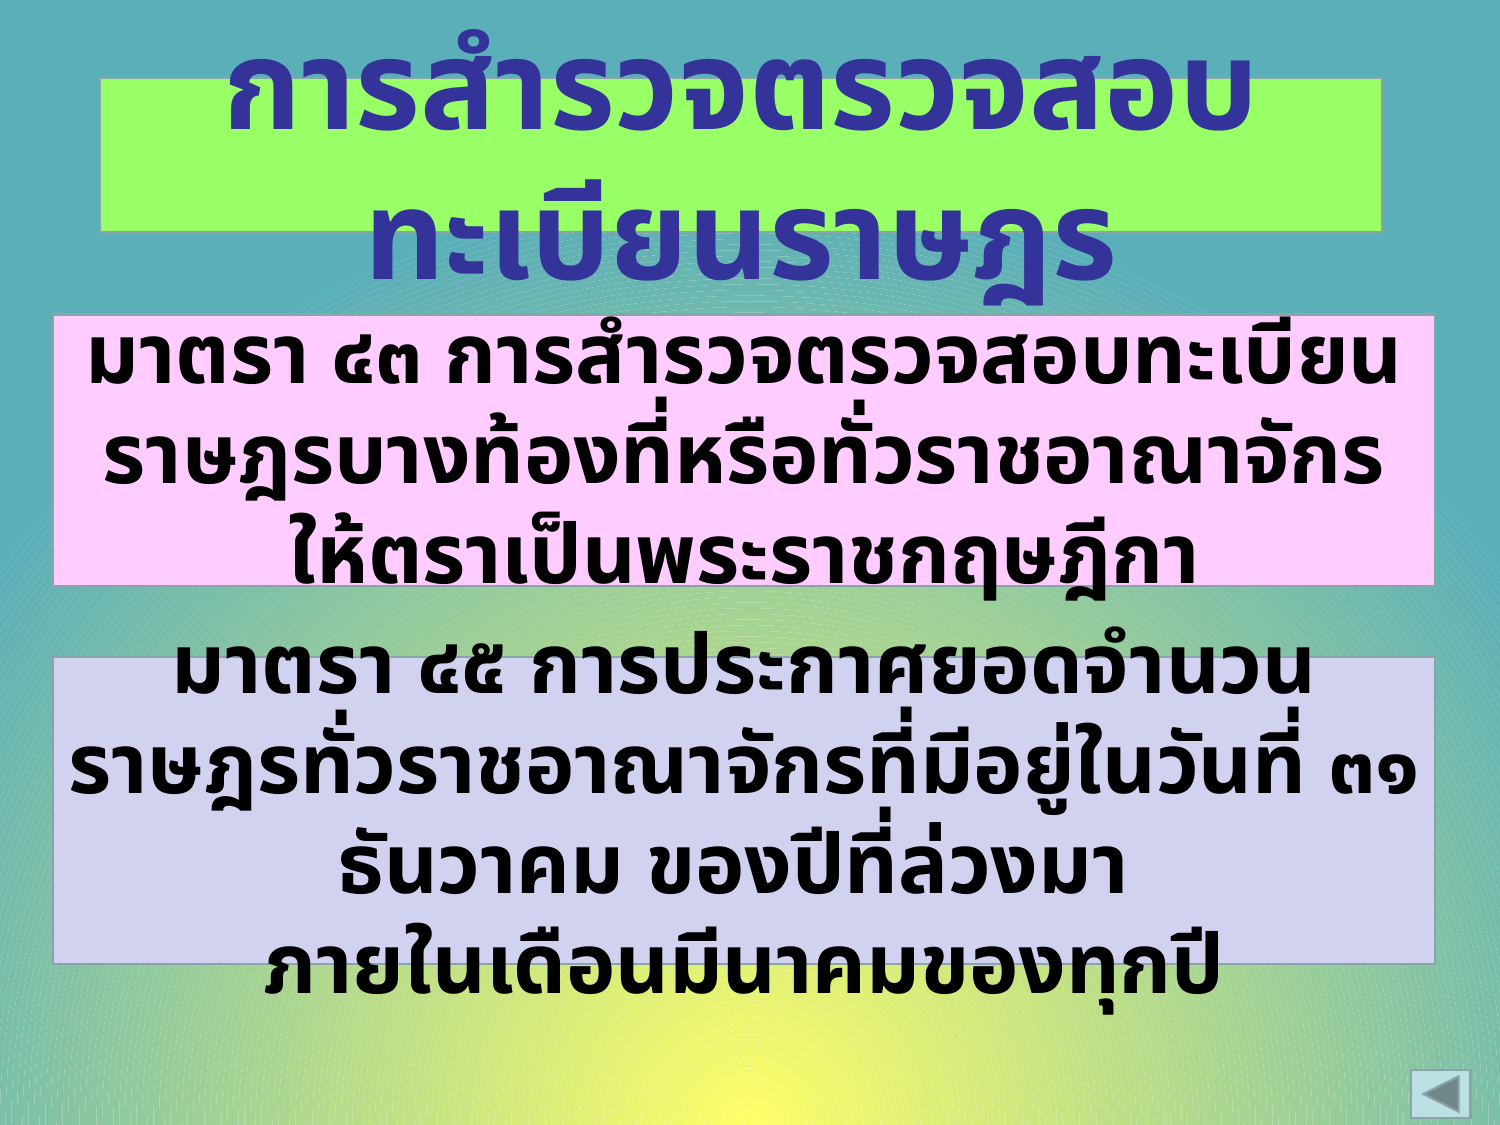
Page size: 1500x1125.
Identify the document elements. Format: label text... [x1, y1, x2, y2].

text_box มาตรา ๔๓ การสำรวจตรวจสอบทะเบียนราษฎรบางท้องที่หรือทั่วราชอาณาจักร ให้ตราเป็นพระราชกฤษฎีกา [52, 313, 1436, 587]
text_box การสำรวจตรวจสอบทะเบียนราษฎร [99, 77, 1383, 233]
text_box [1410, 1069, 1472, 1119]
text_box มาตรา ๔๕ การประกาศยอดจำนวนราษฎรทั่วราชอาณาจักรที่มีอยู่ในวันที่ ๓๑ ธันวาคม ของปีที่ล่วงมา ภายในเดือนมีนาคมของทุกปี [52, 656, 1436, 965]
